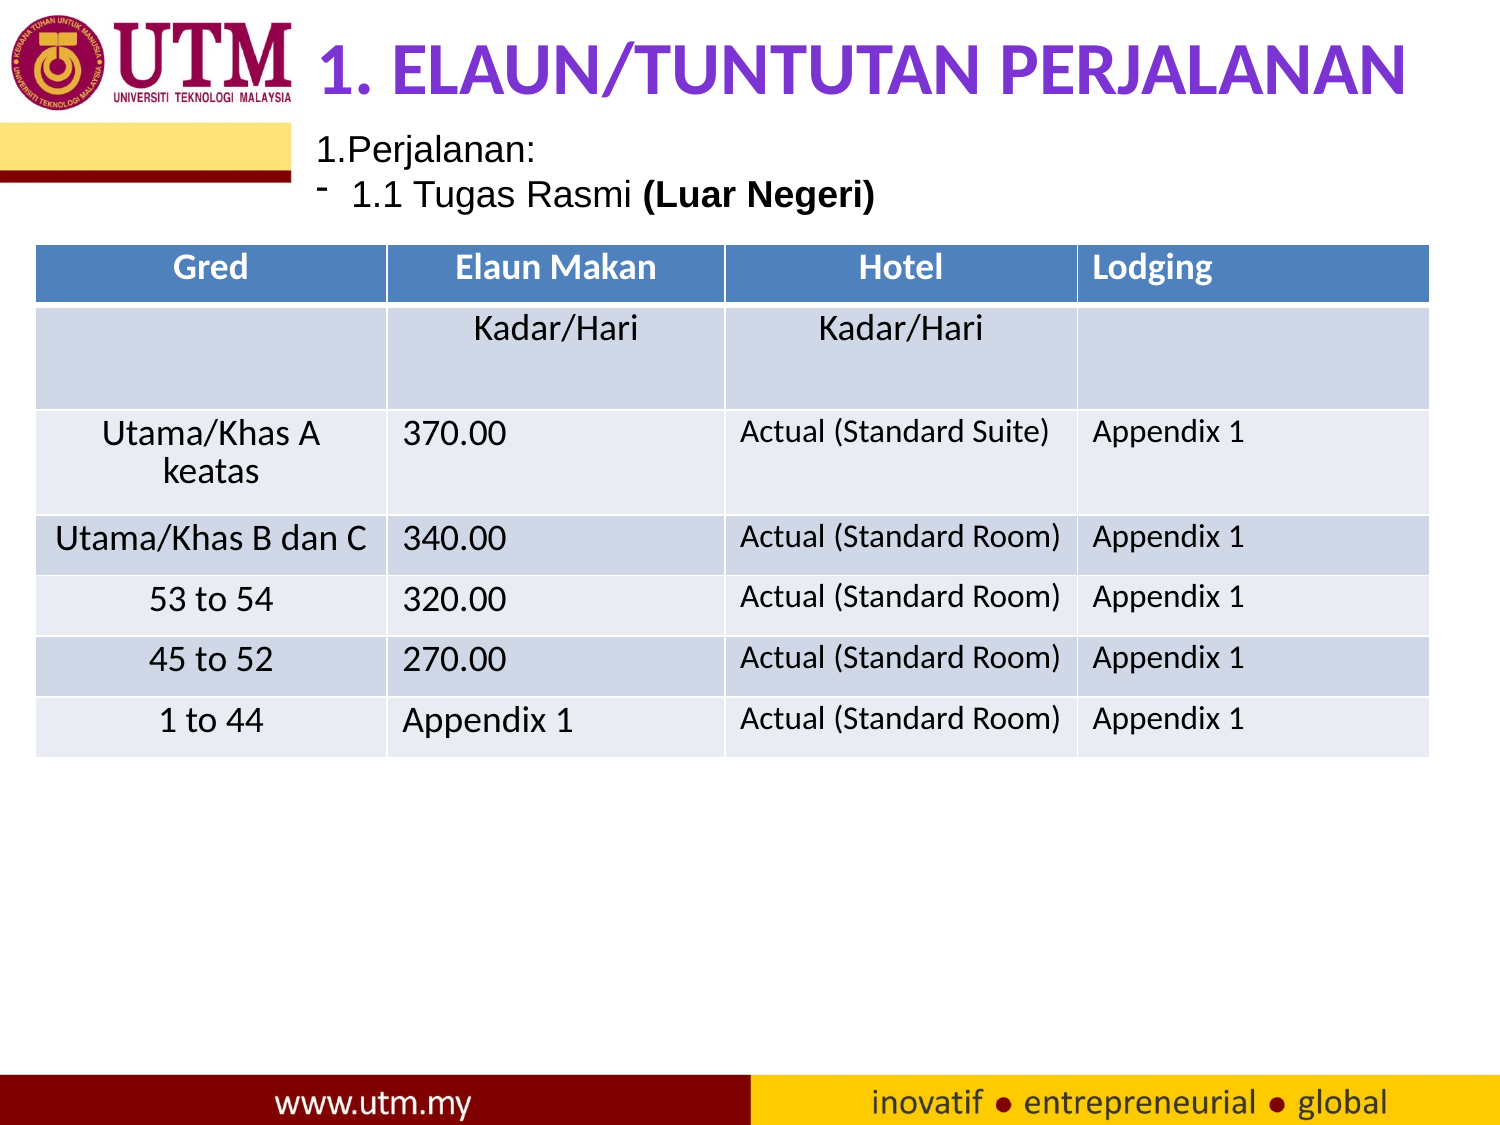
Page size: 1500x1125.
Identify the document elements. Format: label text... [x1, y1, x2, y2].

table_cell Kadar/Hari [726, 308, 1077, 409]
picture [0, 0, 1500, 1125]
table_cell Utama/Khas B dan C [36, 516, 386, 575]
table_header Hotel [726, 245, 1077, 302]
title 1. Elaun/tuntutan perjalanan [296, 0, 1430, 166]
table_cell Appendix 1 [1078, 637, 1429, 696]
table_cell Appendix 1 [388, 698, 724, 757]
text_box 1.Perjalanan: 1.1 Tugas Rasmi (Luar Negeri) [301, 166, 1274, 222]
table_cell Kadar/Hari [388, 308, 724, 409]
table_cell Appendix 1 [1078, 516, 1429, 575]
table_cell Appendix 1 [1078, 411, 1429, 514]
table_cell 340.00 [388, 516, 724, 575]
table_cell 45 to 52 [36, 637, 386, 696]
table_cell Appendix 1 [1078, 576, 1429, 635]
table_cell Actual (Standard Room) [726, 637, 1077, 696]
table_cell Actual (Standard Room) [726, 516, 1077, 575]
table_cell [1078, 308, 1429, 409]
table_header Elaun Makan [388, 245, 724, 302]
table_header Lodging [1078, 245, 1429, 302]
table_cell 1 to 44 [36, 698, 386, 757]
table_cell Actual (Standard Room) [726, 698, 1077, 757]
table_cell Utama/Khas A keatas [36, 411, 386, 514]
table_cell 53 to 54 [36, 576, 386, 635]
table_cell 270.00 [388, 637, 724, 696]
table_cell Actual (Standard Room) [726, 576, 1077, 635]
table_cell 370.00 [388, 411, 724, 514]
table_cell 320.00 [388, 576, 724, 635]
table_cell Appendix 1 [1078, 698, 1429, 757]
table_cell [36, 308, 386, 409]
table_header Gred [36, 245, 386, 302]
table_cell Actual (Standard Suite) [726, 411, 1077, 514]
